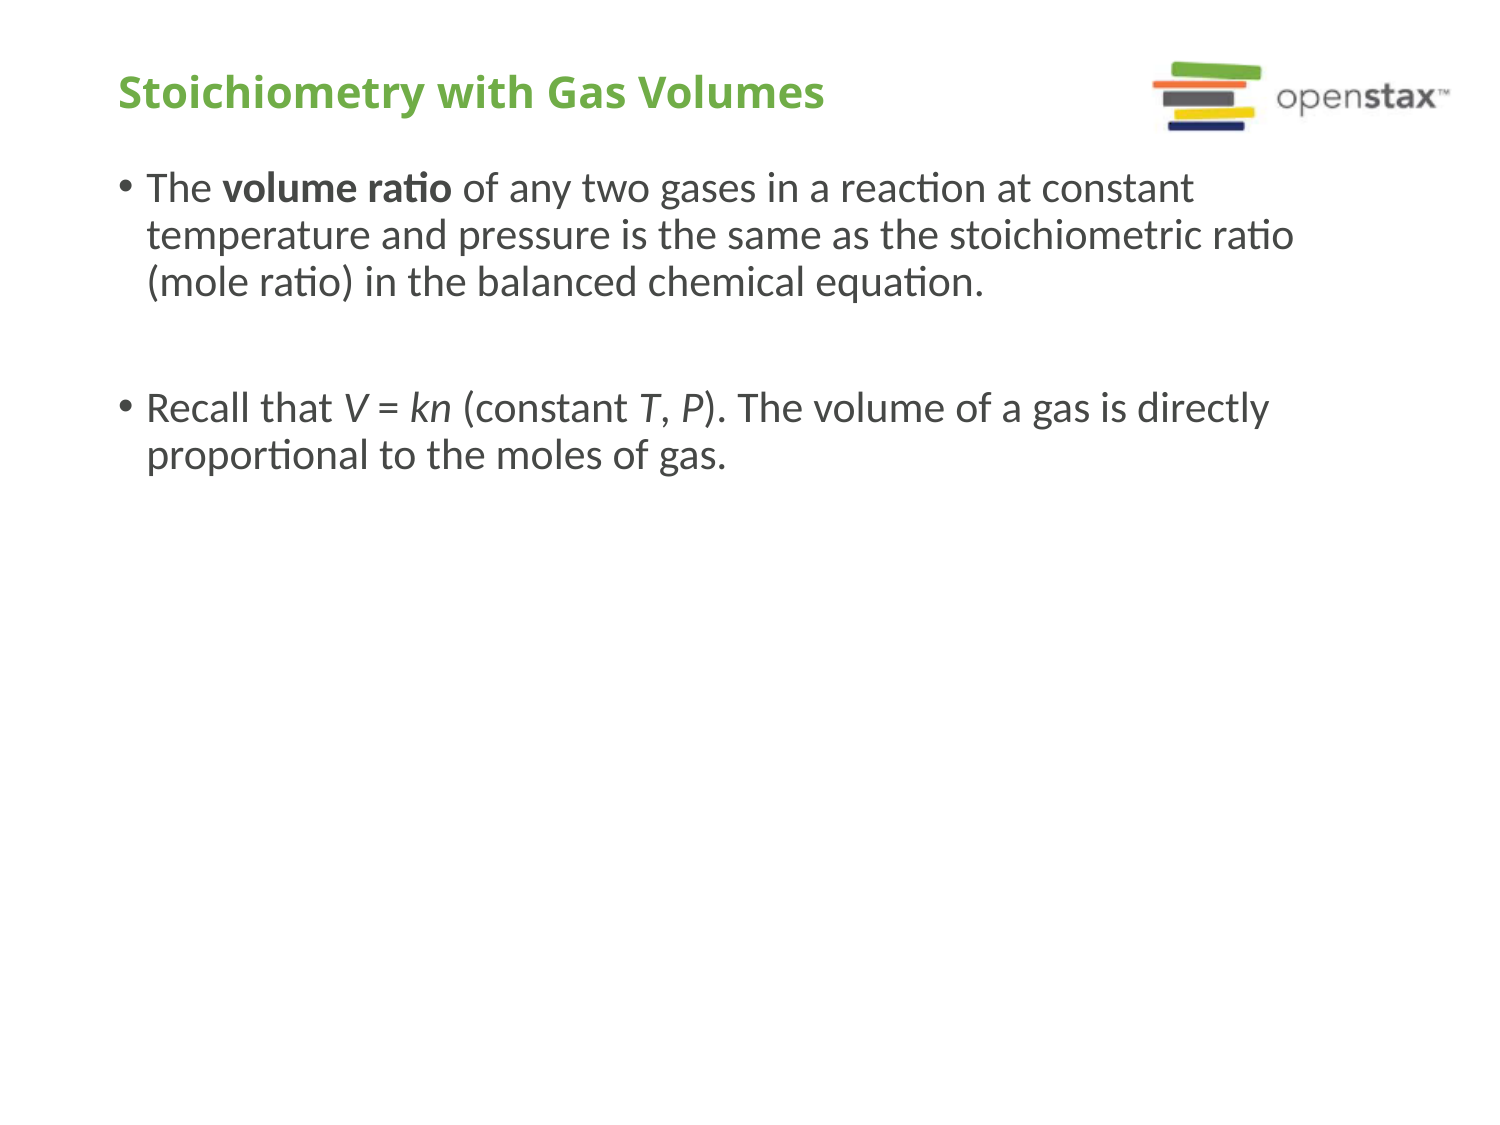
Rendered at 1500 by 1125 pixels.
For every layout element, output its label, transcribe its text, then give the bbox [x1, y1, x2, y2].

title Stoichiometry with Gas Volumes [103, 59, 1397, 130]
picture [1151, 59, 1452, 134]
list The volume ratio of any two gases in a reaction at constant temperature and pressure is the same as the stoichiometric ratio (mole ratio) in the balanced chemical equation. Recall that V = kn (constant T, P). The volume of a gas is directly proportional to the moles of gas. [103, 156, 1397, 898]
